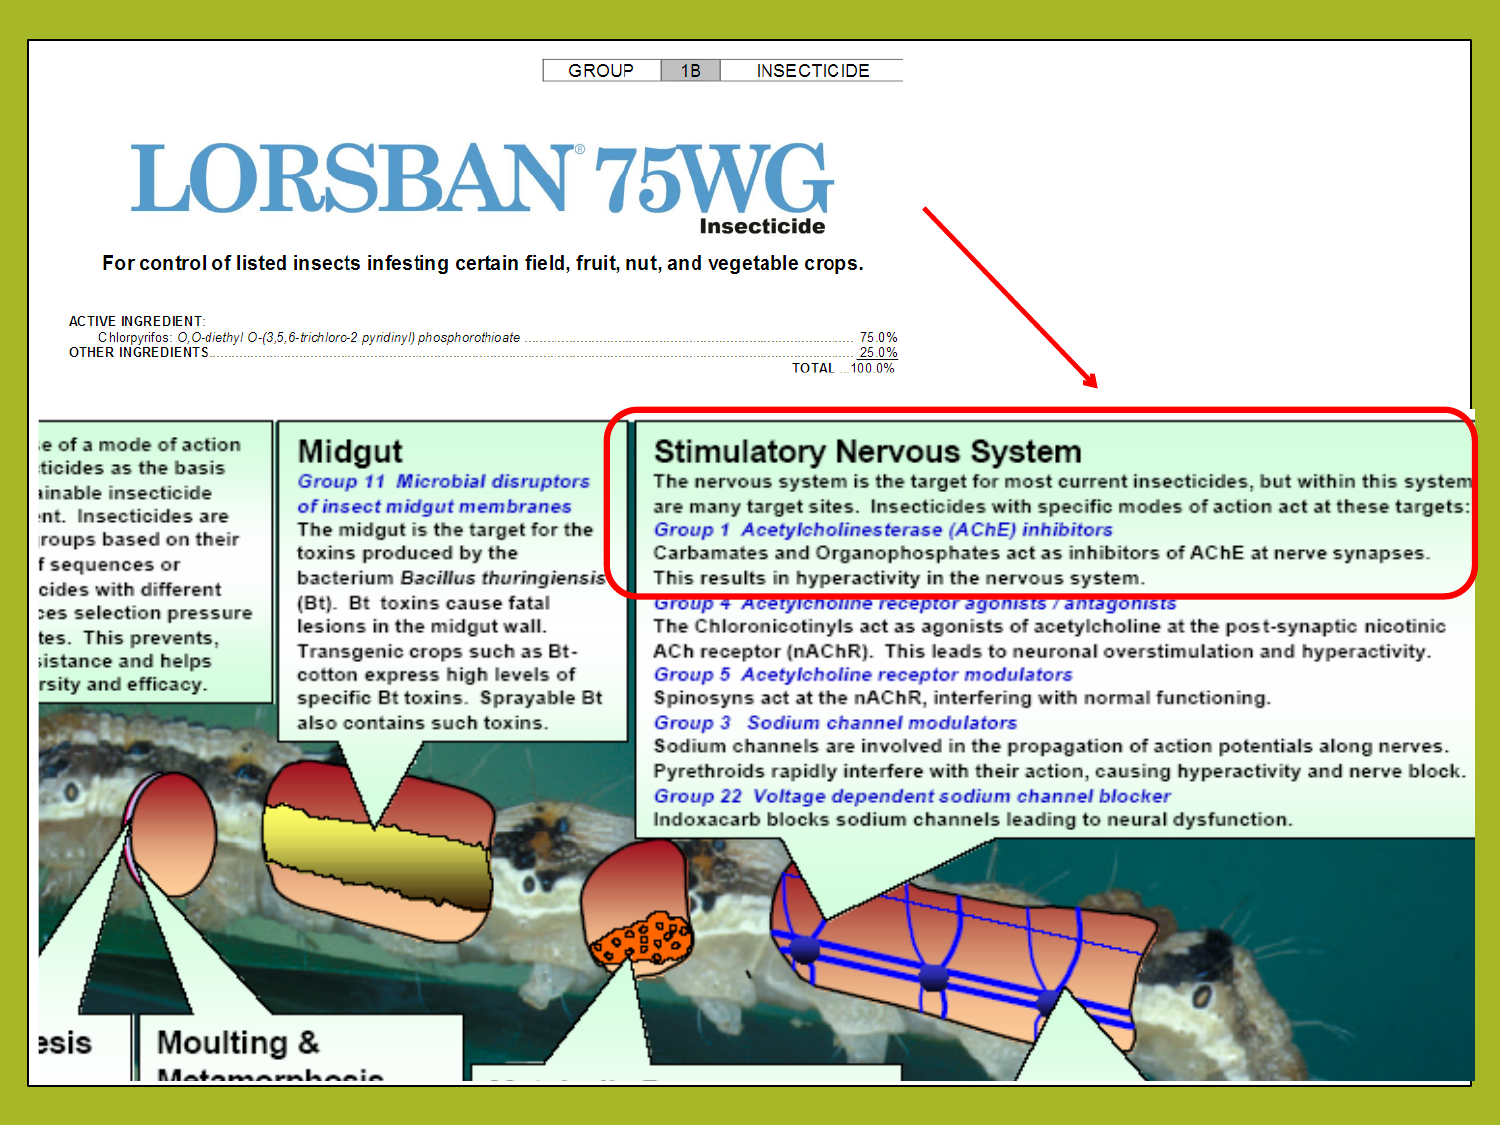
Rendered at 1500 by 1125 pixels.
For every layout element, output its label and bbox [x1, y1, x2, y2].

picture [38, 409, 1476, 1081]
text_box [923, 207, 1098, 389]
picture [69, 42, 903, 373]
